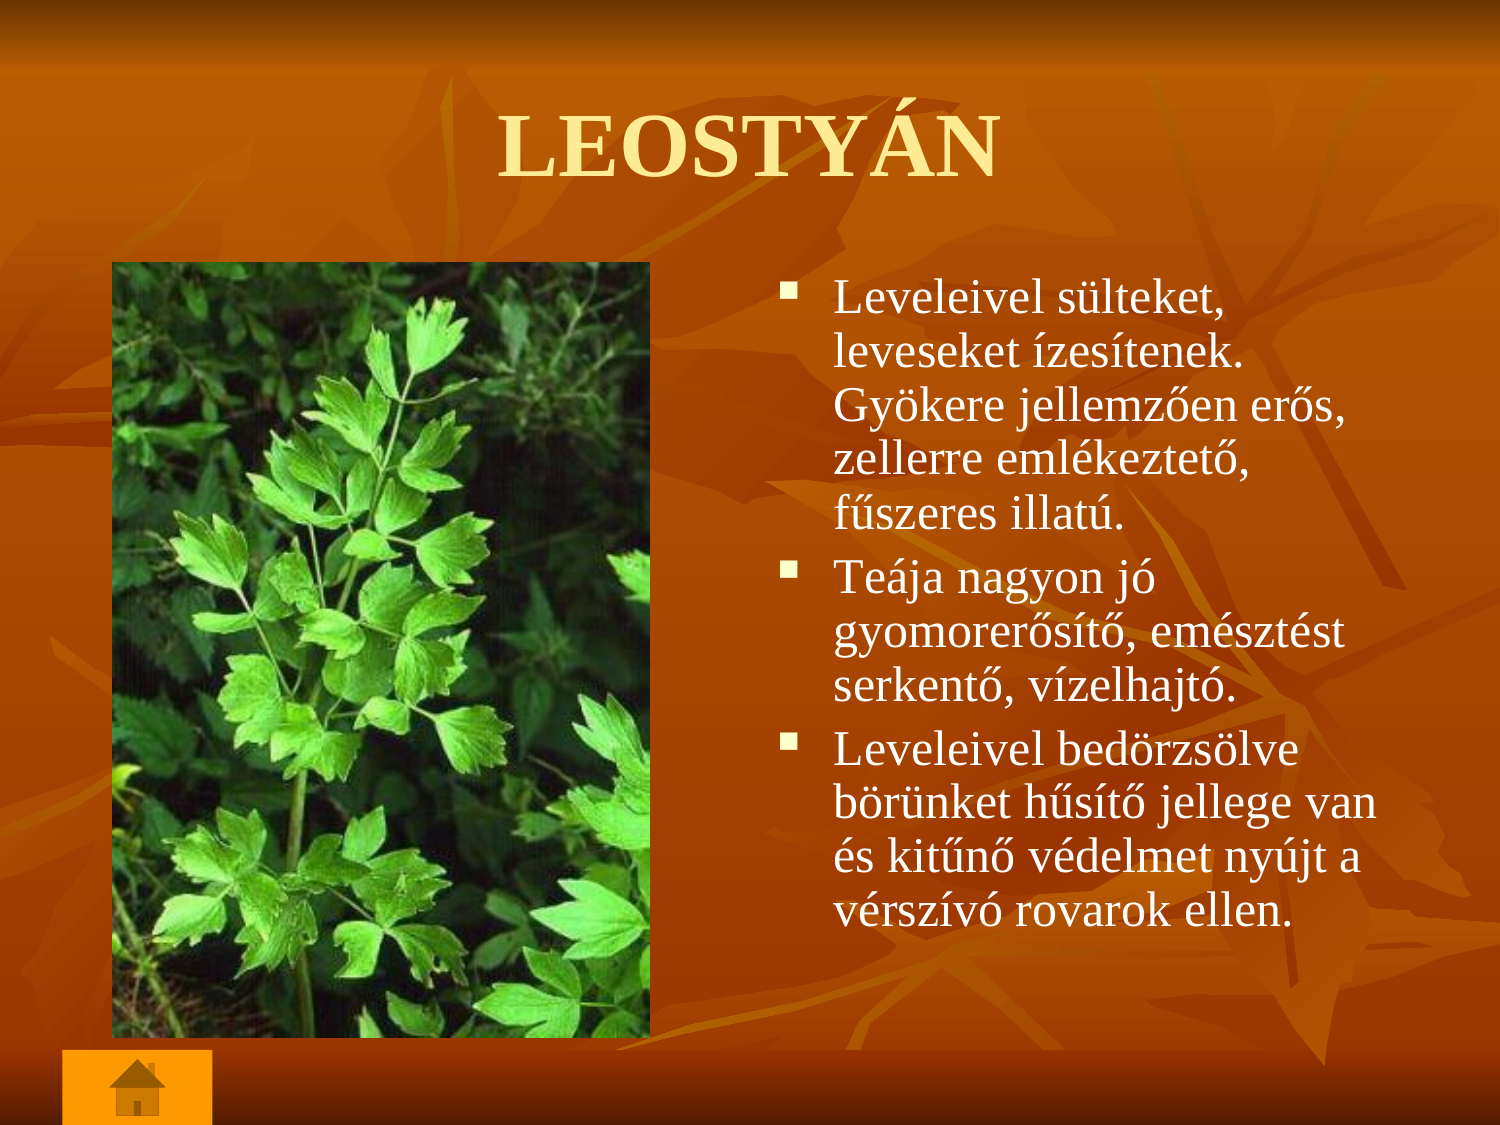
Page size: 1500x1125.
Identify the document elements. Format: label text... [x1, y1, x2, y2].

list Leveleivel sülteket, leveseket ízesítenek. Gyökere jellemzően erős, zellerre emlékeztető, fűszeres illatú. Teája nagyon jó gyomorerősítő, emésztést serkentő, vízelhajtó. Leveleivel bedörzsölve börünket hűsítő jellege van és kitűnő védelmet nyújt a vérszívó rovarok ellen. [762, 262, 1426, 1006]
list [112, 262, 650, 1038]
title LEOSTYÁN [74, 45, 1426, 234]
text_box [62, 1049, 213, 1125]
